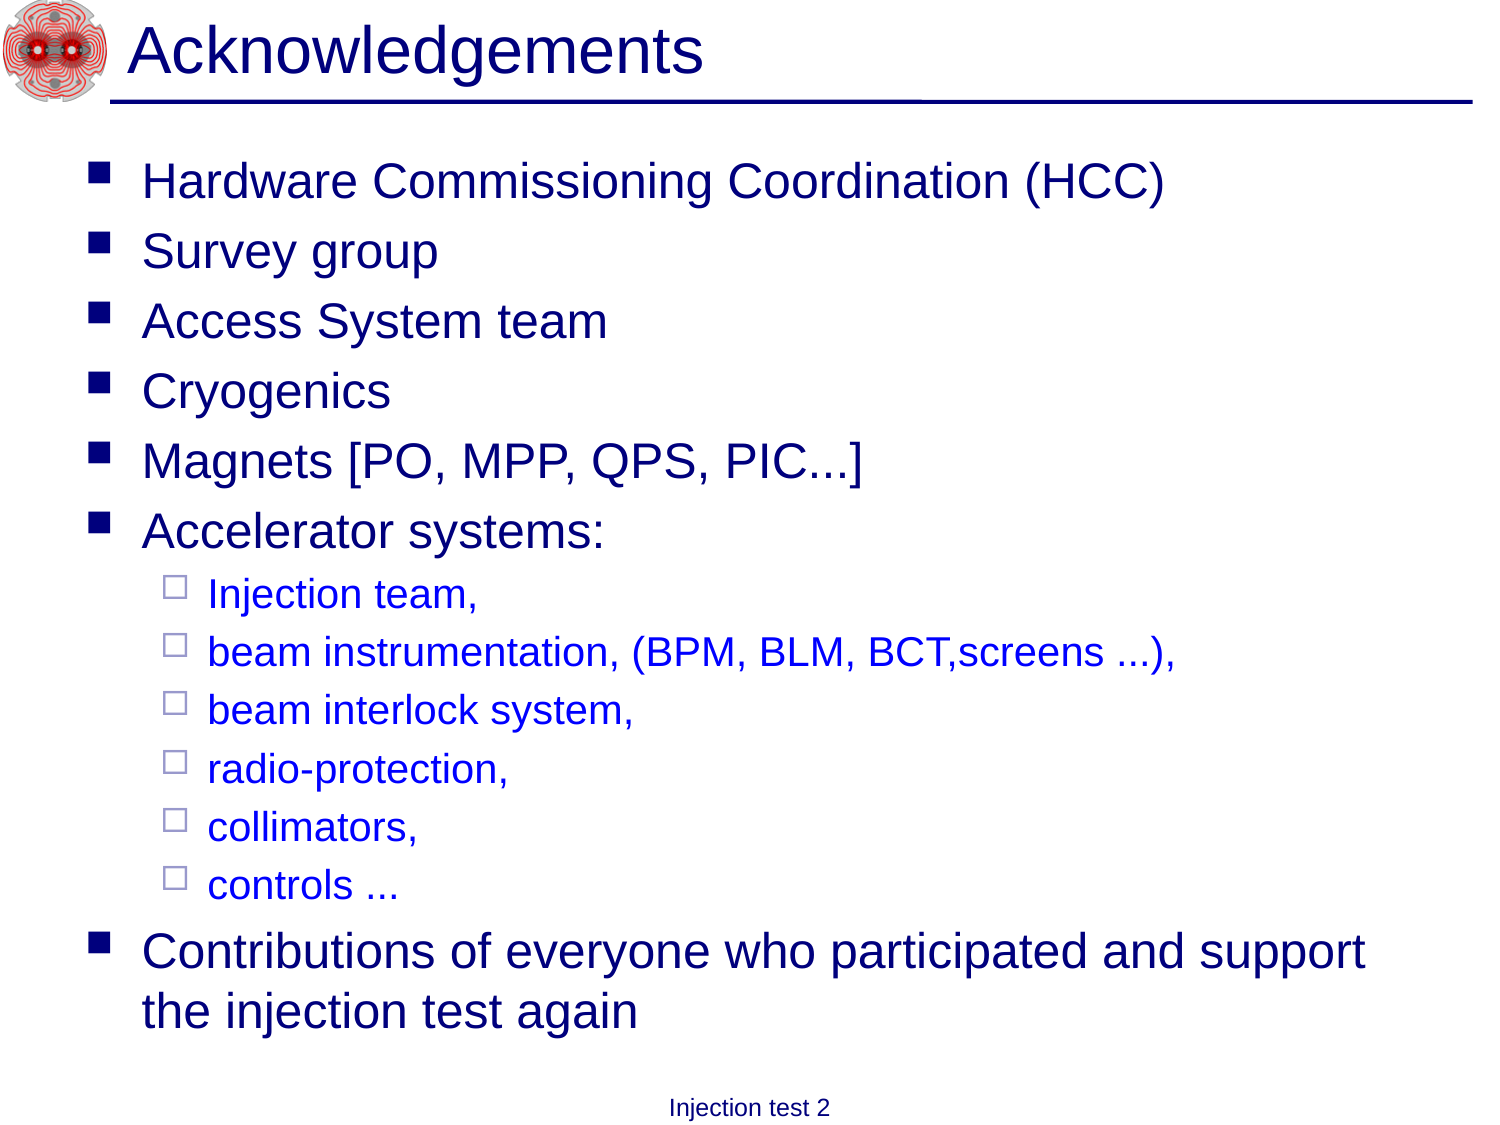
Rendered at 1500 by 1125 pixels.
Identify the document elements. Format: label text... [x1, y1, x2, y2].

title Acknowledgements [111, 3, 1463, 91]
footer Injection test 2 [512, 1087, 988, 1125]
list Hardware Commissioning Coordination (HCC) Survey group Access System team Cryogenics Magnets [PO, MPP, QPS, PIC...] Accelerator systems: Injection team, beam instrumentation, (BPM, BLM, BCT,screens ...), beam interlock system, radio-protection, collimators, controls ... Contributions of everyone who participated and support the injection test again [70, 140, 1421, 1079]
picture [0, 0, 108, 103]
